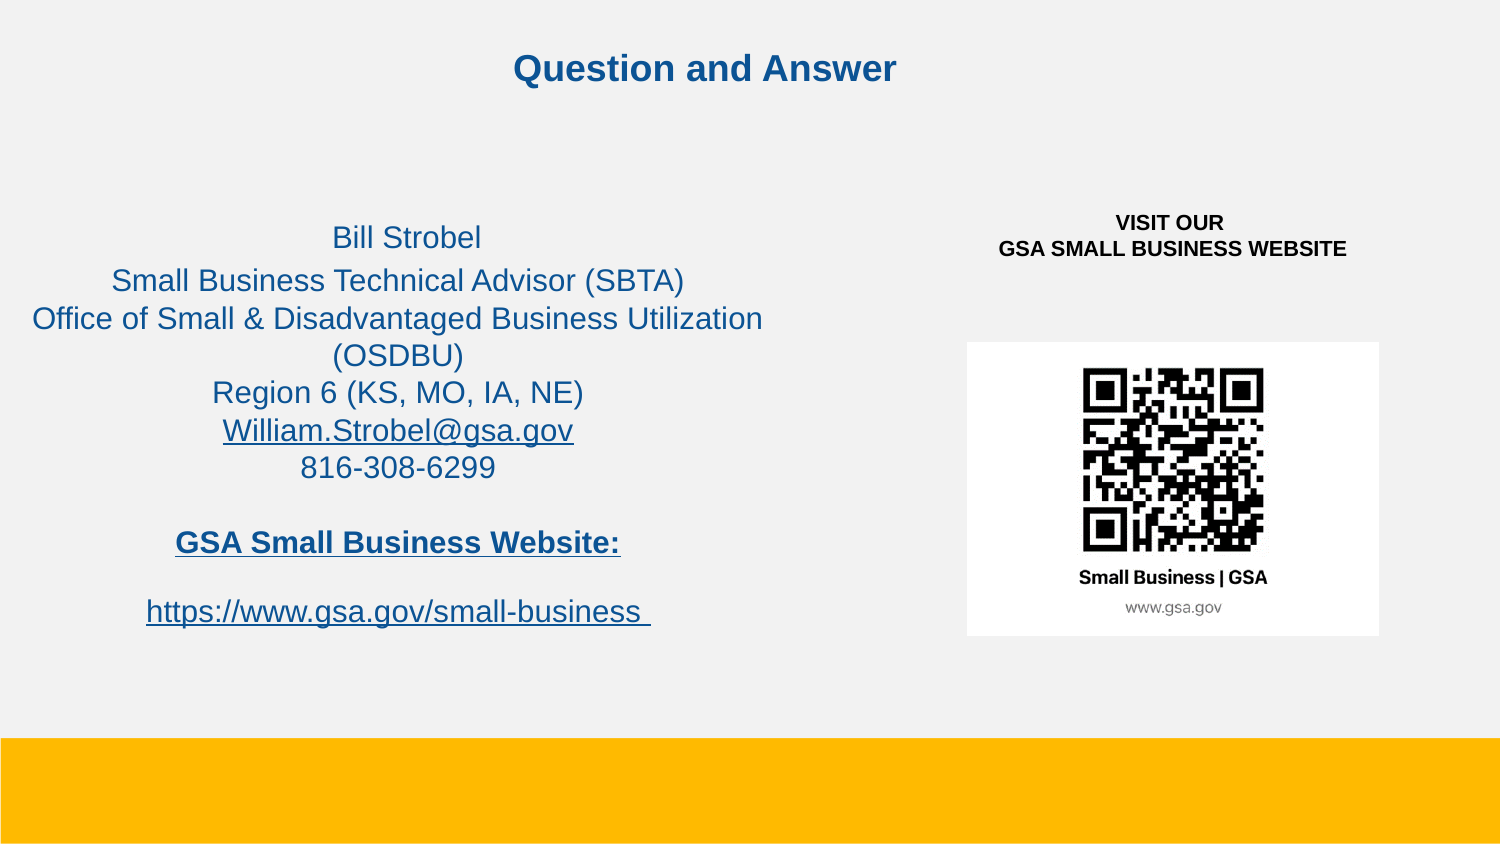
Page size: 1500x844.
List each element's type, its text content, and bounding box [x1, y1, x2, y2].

title Question and Answer [240, 36, 1171, 193]
picture [967, 342, 1379, 636]
text_box VISIT OUR GSA SMALL BUSINESS WEBSITE [967, 201, 1379, 269]
text_box Bill Strobel Small Business Technical Advisor (SBTA) Office of Small & Disadvantaged Business Utilization (OSDBU) Region 6 (KS, MO, IA, NE) William.Strobel@gsa.gov 816-308-6299 GSA Small Business Website: https://www.gsa.gov/small-business [9, 140, 788, 724]
